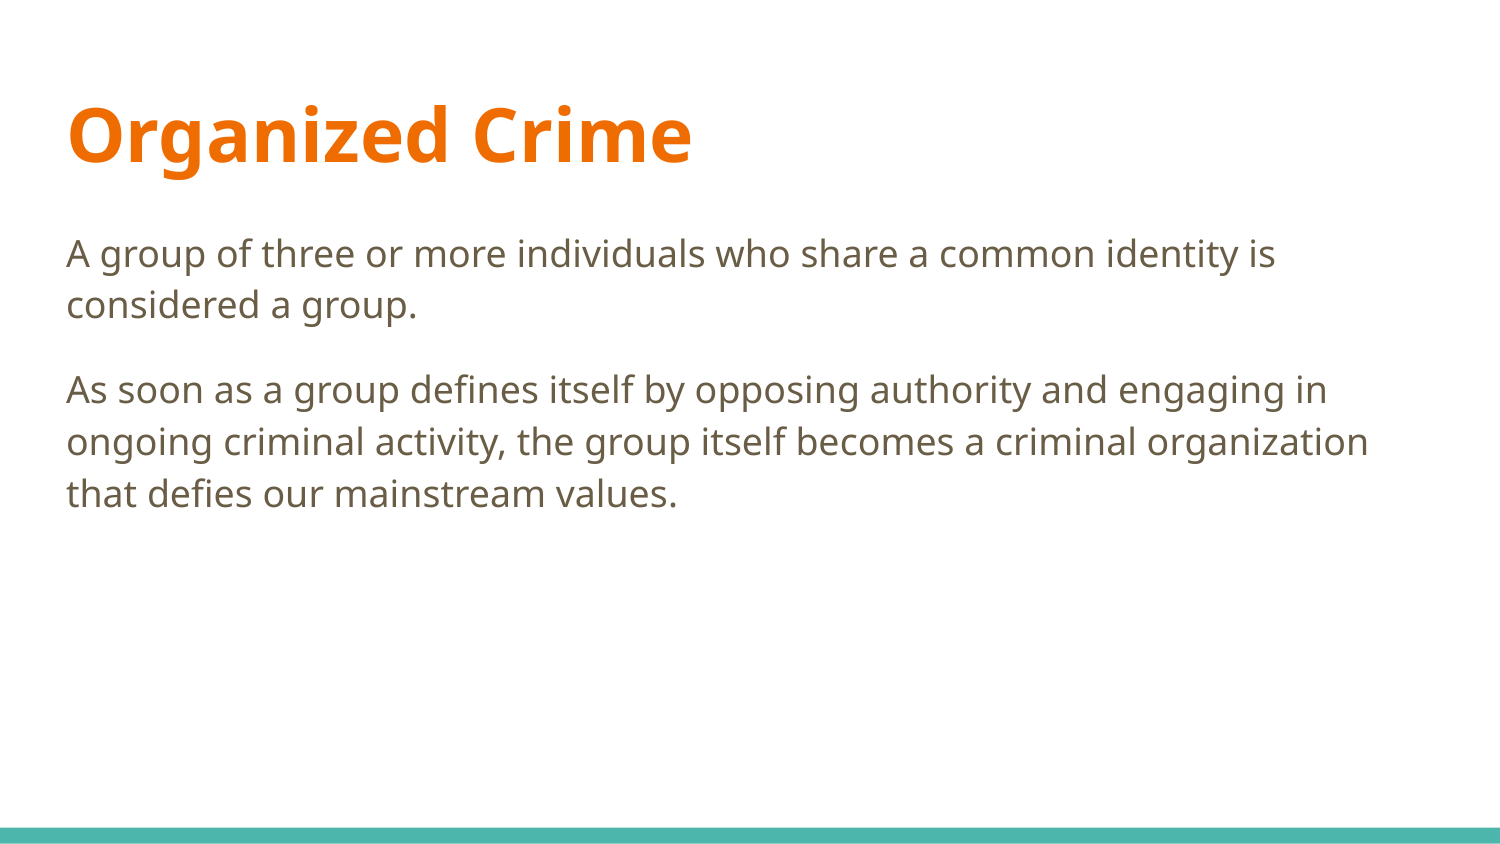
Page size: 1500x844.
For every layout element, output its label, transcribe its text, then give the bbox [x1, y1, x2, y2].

title Organized Crime [51, 72, 1449, 189]
list A group of three or more individuals who share a common identity is considered a group. As soon as a group defines itself by opposing authority and engaging in ongoing criminal activity, the group itself becomes a criminal organization that defies our mainstream values. [51, 207, 1449, 750]
